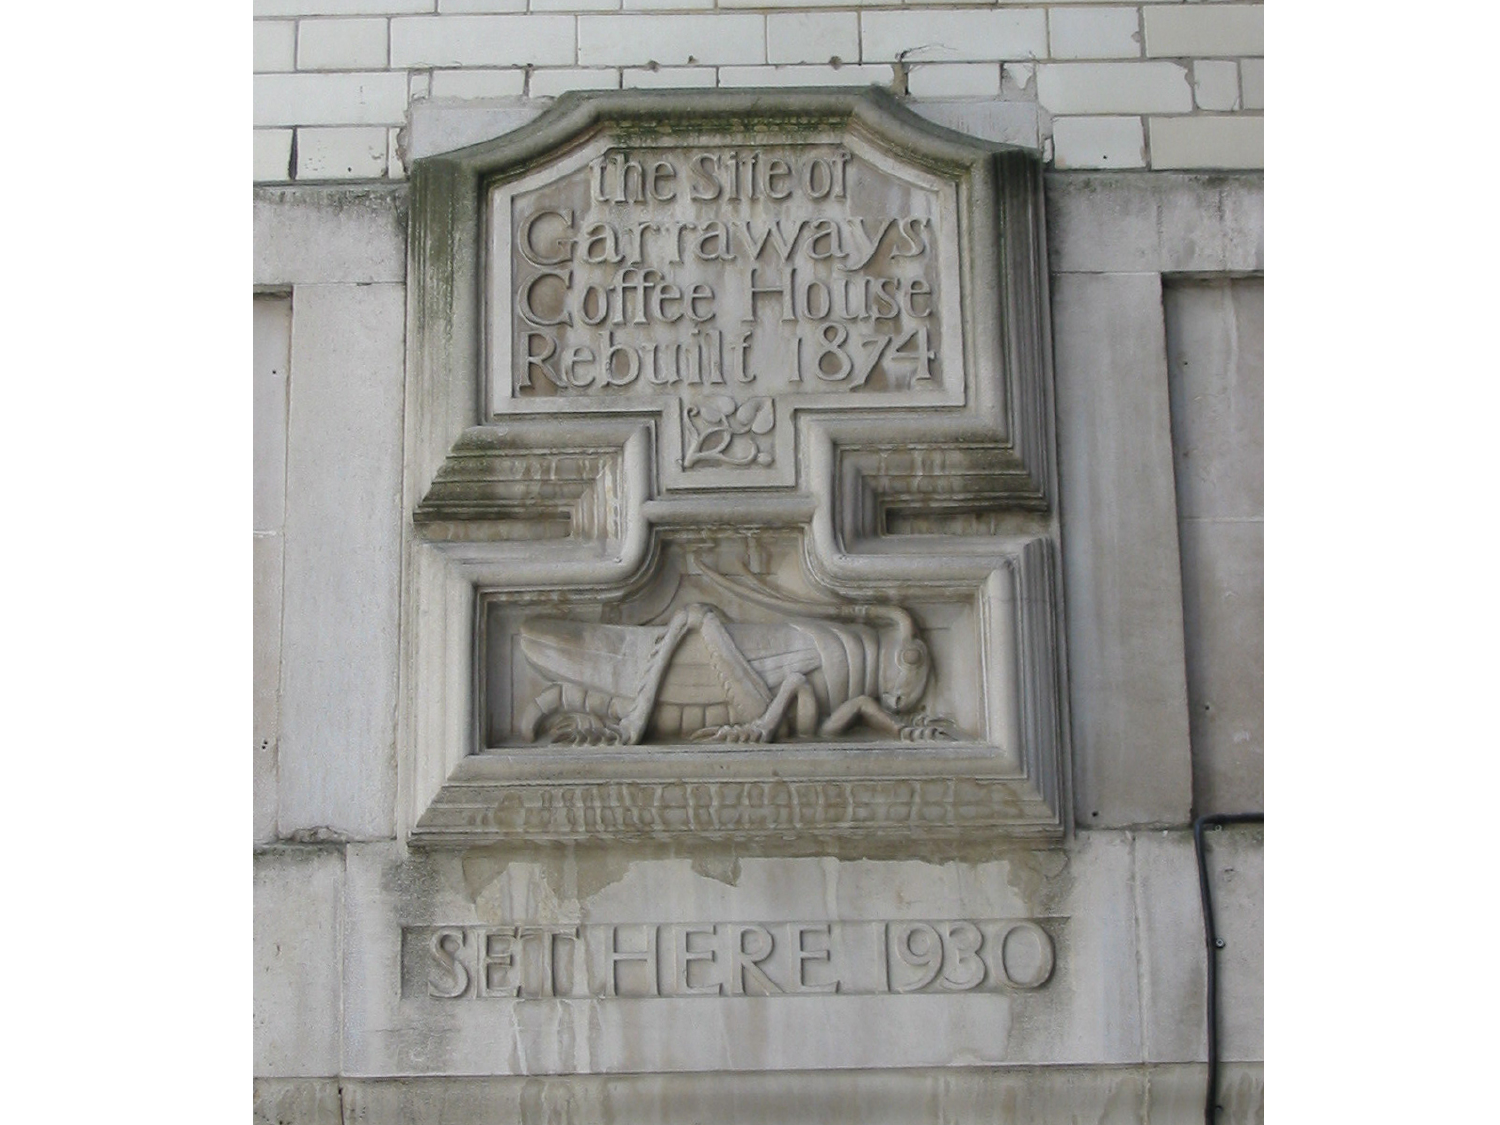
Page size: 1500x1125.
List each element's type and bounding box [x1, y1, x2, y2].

picture [253, 0, 1264, 1125]
